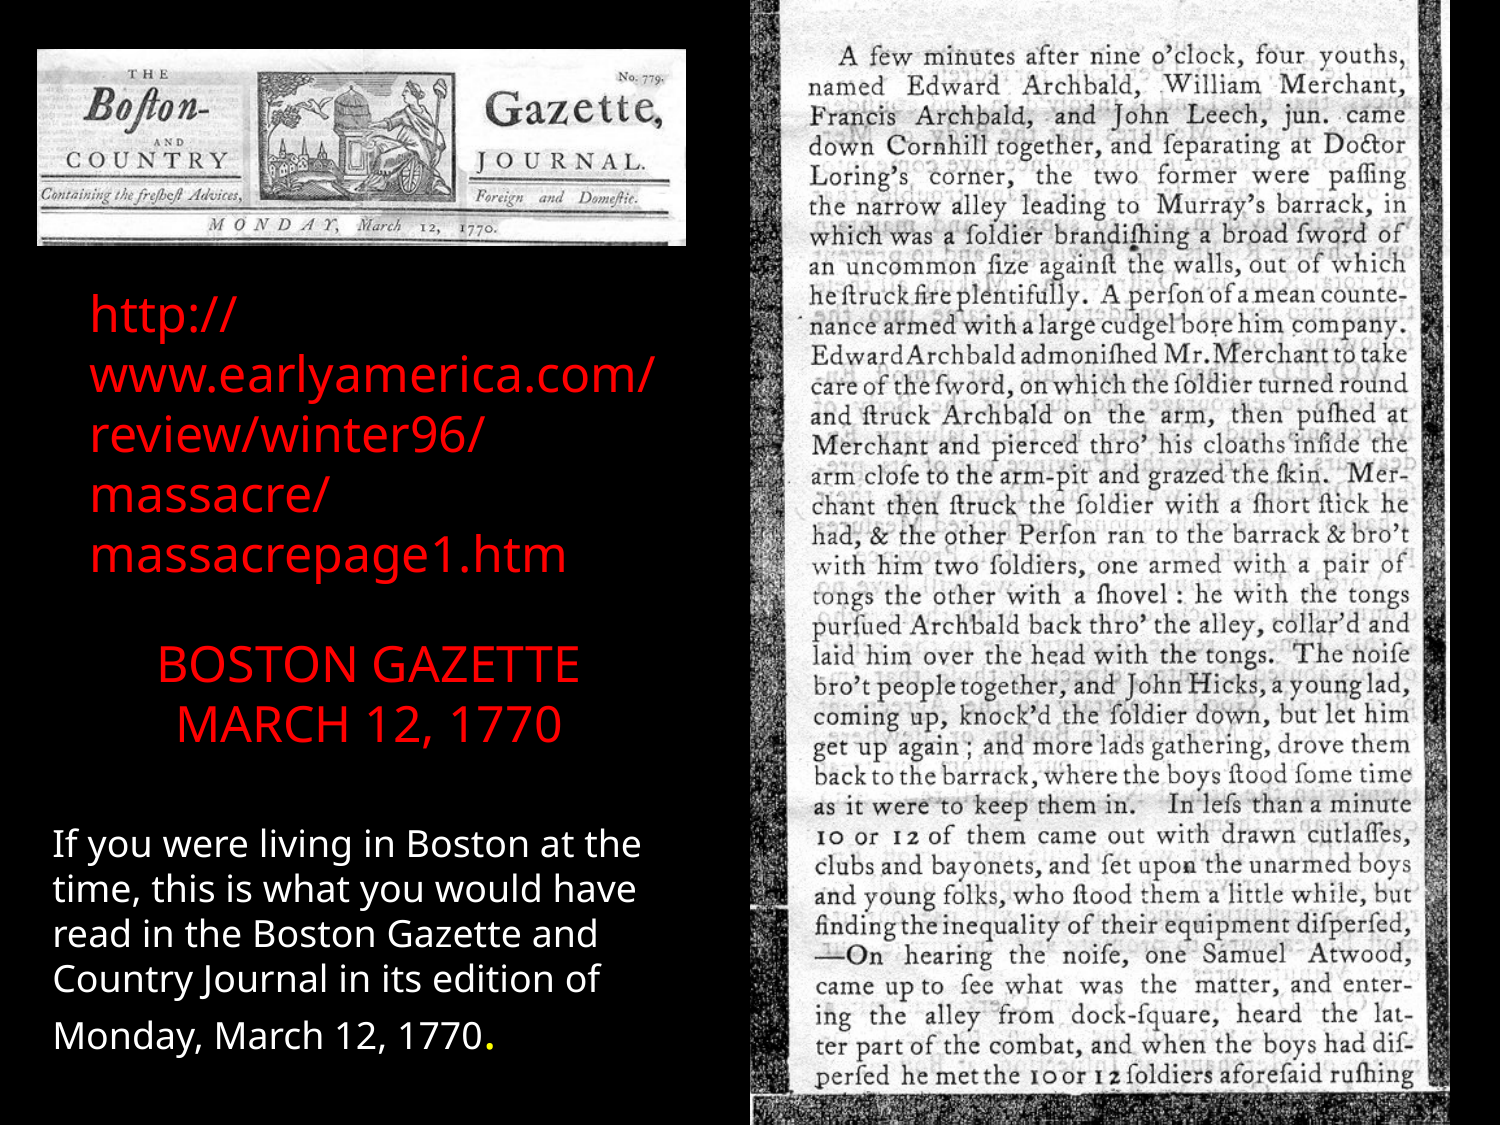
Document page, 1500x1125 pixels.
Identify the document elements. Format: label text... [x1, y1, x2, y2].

text_box If you were living in Boston at the time, this is what you would have read in the Boston Gazette and Country Journal in its edition of Monday, March 12, 1770. [37, 812, 663, 1068]
picture [37, 49, 686, 246]
picture [749, 0, 1451, 1125]
text_box BOSTON GAZETTE MARCH 12, 1770 [50, 624, 688, 760]
text_box http://www.earlyamerica.com/review/winter96/massacre/massacrepage1.htm [74, 274, 675, 590]
